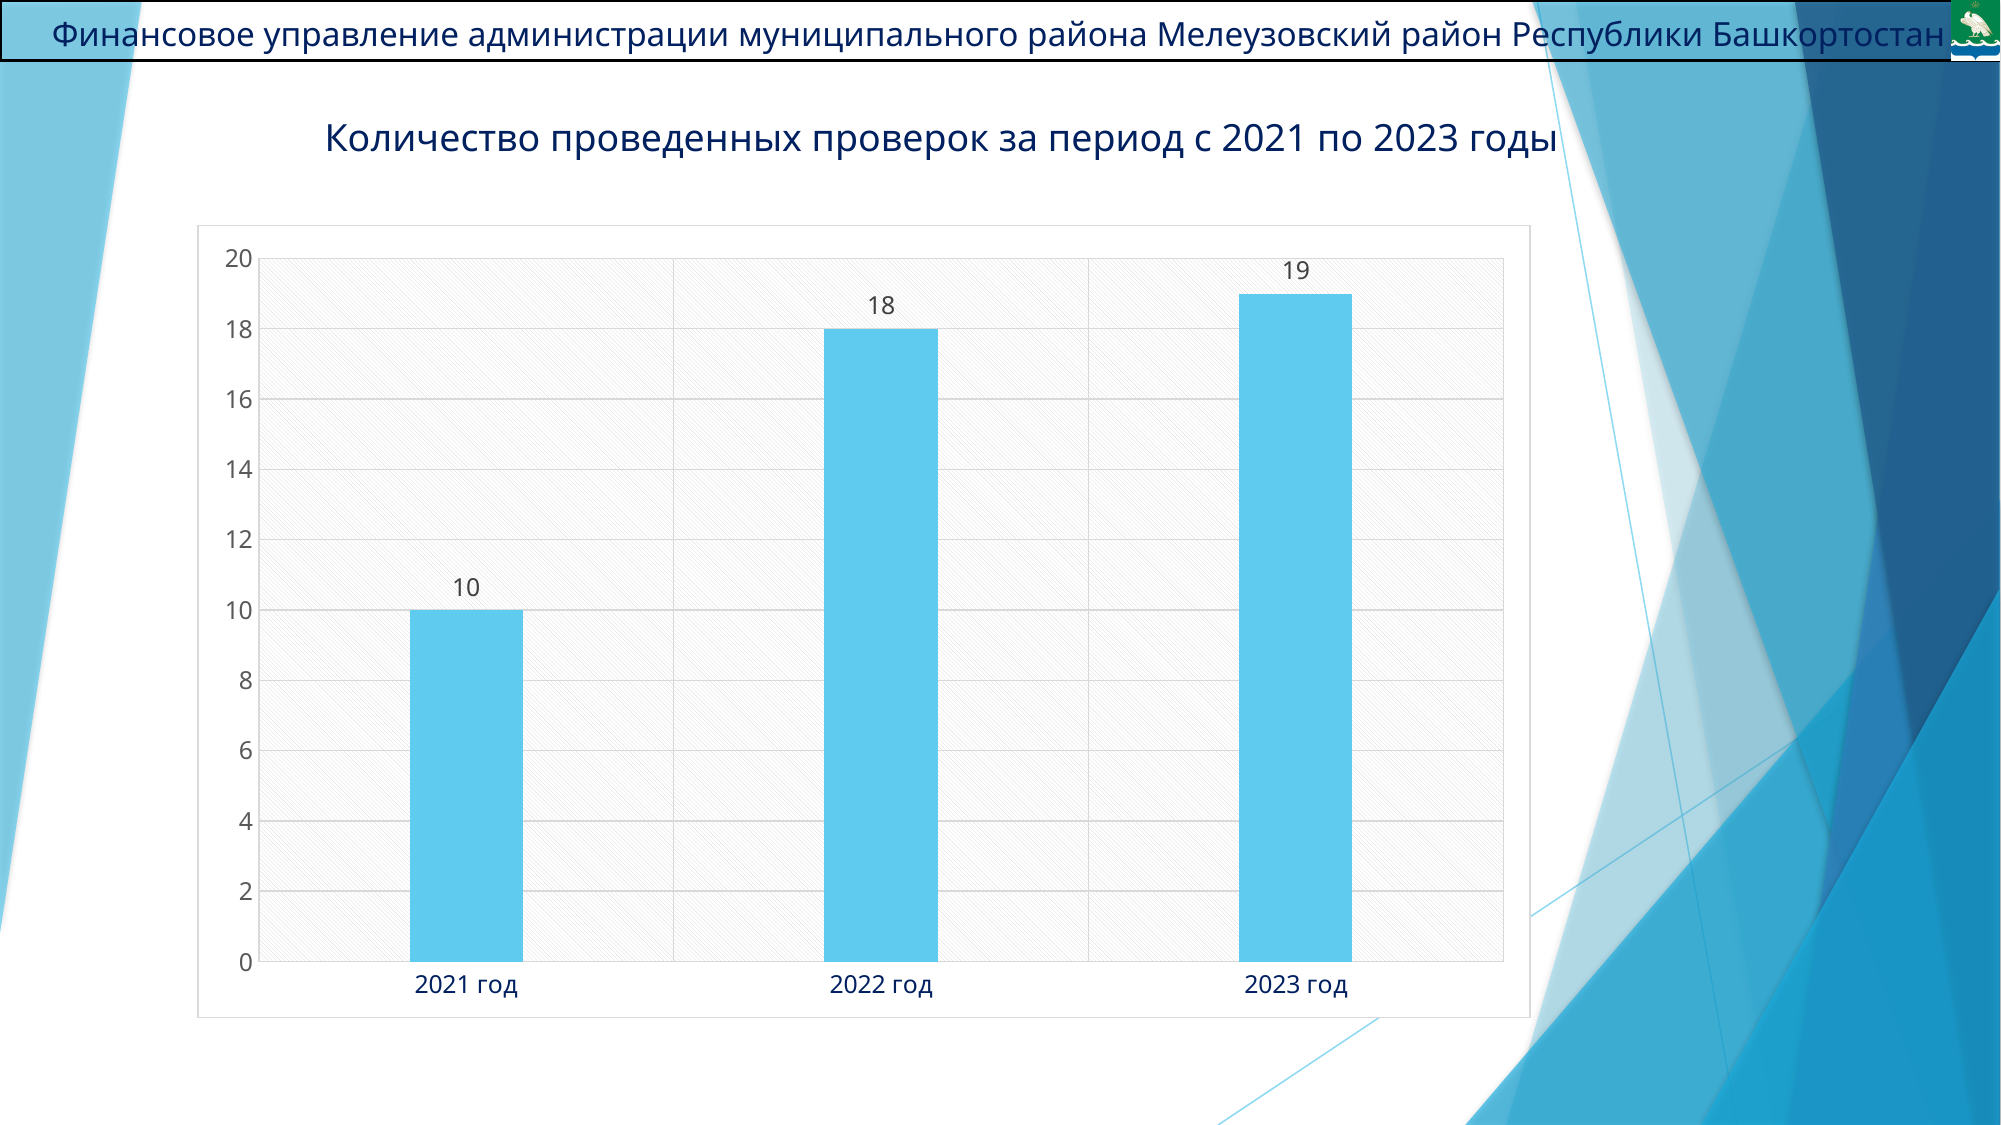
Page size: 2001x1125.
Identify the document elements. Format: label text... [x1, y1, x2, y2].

subtitle Количество проведенных проверок за период с 2021 по 2023 годы [0, 106, 1885, 168]
picture [1951, 0, 2000, 62]
title Финансовое управление администрации муниципального района Мелеузовский район Республики Башкортостан [0, 0, 1948, 61]
chart [196, 224, 1532, 1019]
